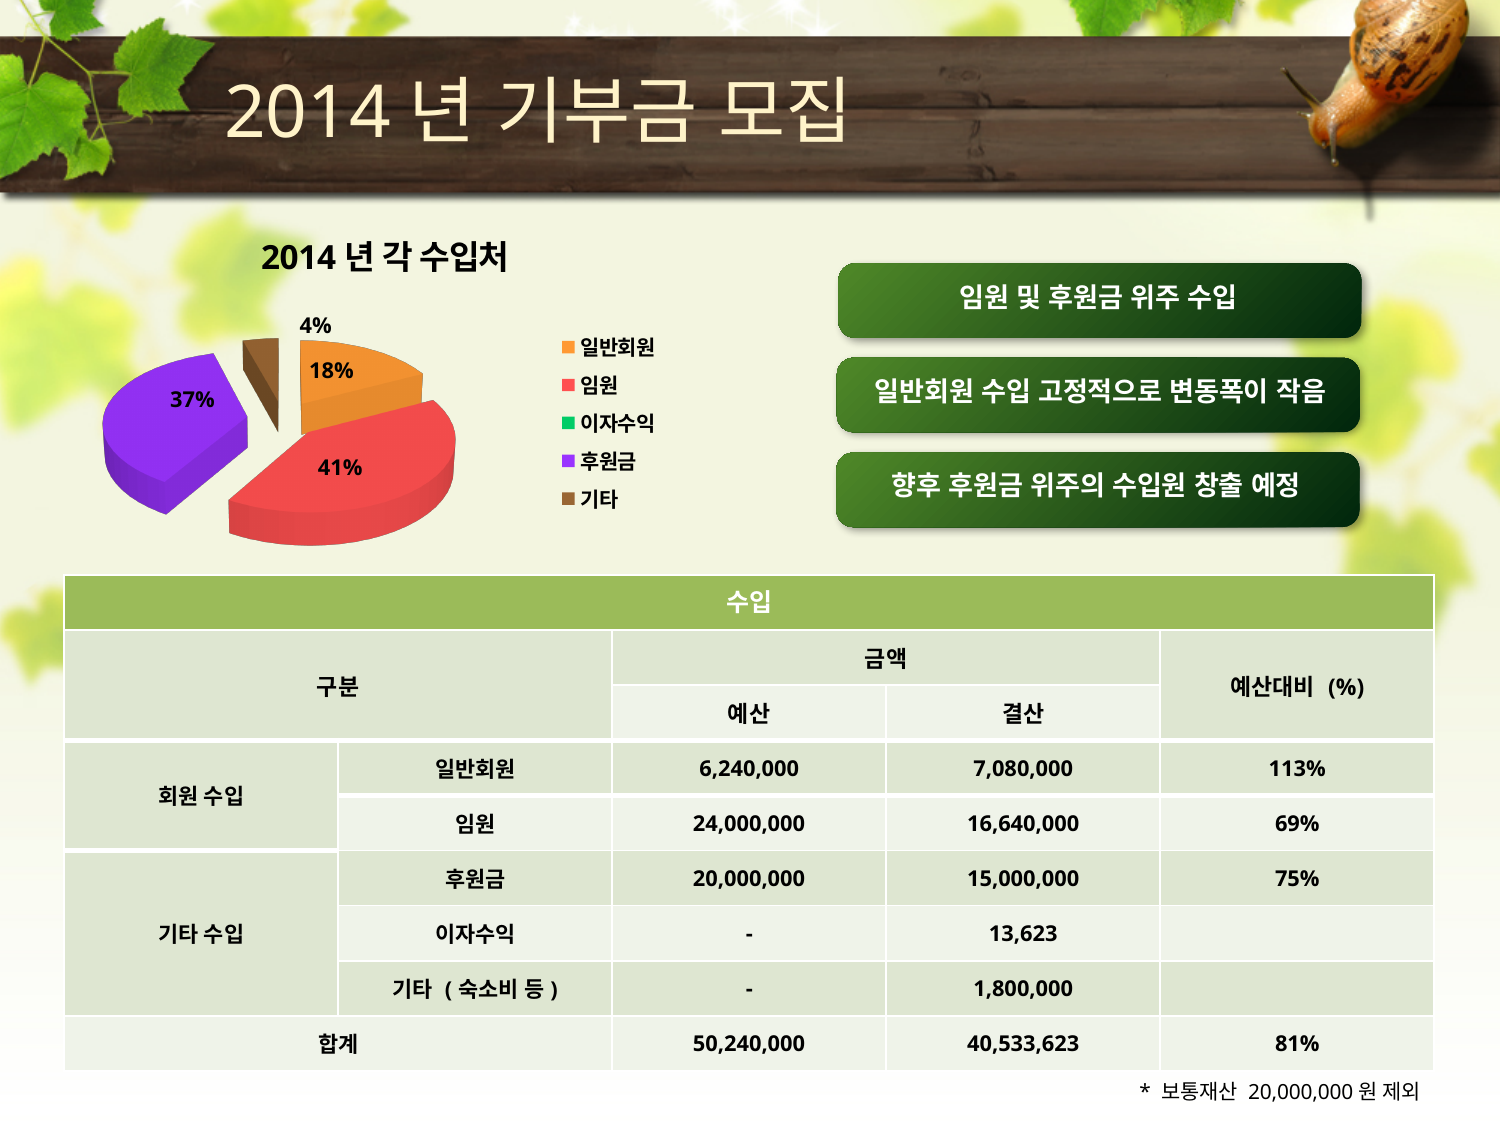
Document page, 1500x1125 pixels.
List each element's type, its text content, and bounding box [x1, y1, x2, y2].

table_cell 13,623 [887, 906, 1159, 960]
table_cell 7,080,000 [887, 743, 1159, 793]
table_cell 16,640,000 [887, 798, 1159, 850]
text_box [836, 321, 1364, 341]
text_box [834, 450, 1362, 530]
table_cell 결산 [887, 686, 1159, 738]
table_cell 15,000,000 [887, 851, 1159, 905]
picture [0, 0, 1500, 1125]
text_box 일반회원 수입 고정적으로 변동폭이 작음 [834, 366, 1366, 415]
table_cell 기타 (숙소비 등) [339, 962, 611, 1015]
table_cell 금액 [613, 631, 1159, 684]
text_box [837, 261, 1362, 273]
table_cell 1,800,000 [887, 962, 1159, 1015]
table_cell 이자수익 [339, 906, 611, 960]
table_cell 75% [1161, 851, 1433, 905]
table_cell 기타 수입 [65, 853, 337, 1015]
table_cell 임원 [339, 798, 611, 850]
table_cell 69% [1161, 798, 1433, 850]
text_box [834, 415, 1363, 435]
table_cell 24,000,000 [613, 798, 885, 850]
table_cell [1161, 962, 1433, 1015]
table_cell 합계 [65, 1017, 611, 1070]
table_cell 50,240,000 [613, 1017, 885, 1070]
table_cell - [613, 906, 885, 960]
text_box [836, 355, 1360, 366]
table_cell 구분 [65, 645, 611, 738]
table_cell 일반회원 [339, 743, 611, 793]
table_cell 20,000,000 [613, 851, 885, 905]
table_cell 예산대비 (%) [1161, 631, 1433, 738]
text_box * 보통재산 20,000,000원 제외 [975, 1059, 1500, 1122]
chart [29, 207, 822, 636]
text_box 2014년 기부금 모집 [171, 42, 1471, 174]
table_cell 81% [1161, 1017, 1433, 1059]
table_cell 40,533,623 [887, 1017, 1159, 1070]
text_box 향후 후원금 위주의 수입원 창출 예정 [851, 460, 1341, 509]
table_cell [1161, 906, 1433, 960]
table_cell 예산 [613, 686, 885, 738]
table_cell 6,240,000 [613, 743, 885, 793]
table_cell 회원 수입 [65, 743, 337, 848]
table_cell 후원금 [339, 851, 611, 905]
table_header 수입 [826, 576, 1433, 629]
text_box 임원 및 후원금 위주 수입 [832, 273, 1365, 321]
table_cell - [613, 962, 885, 1015]
table_cell 113% [1161, 743, 1433, 793]
